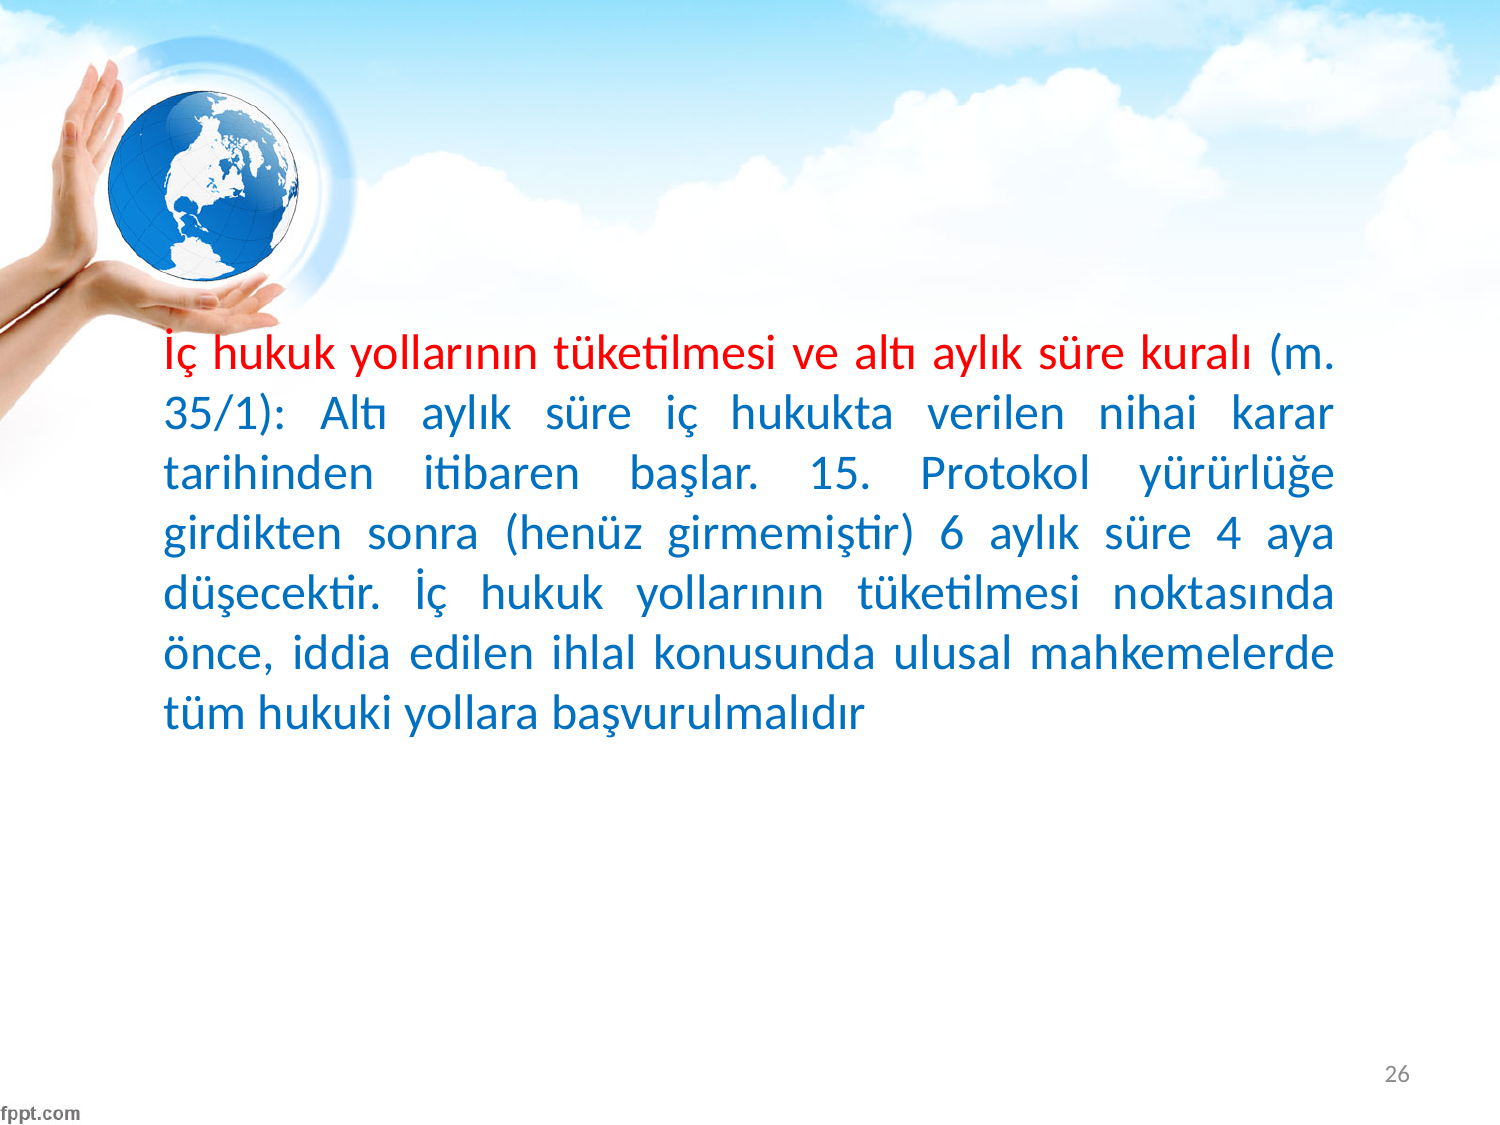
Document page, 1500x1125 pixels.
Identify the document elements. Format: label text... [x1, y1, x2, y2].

slide_number 26 [1074, 1042, 1425, 1103]
list İç hukuk yollarının tüketilmesi ve altı aylık süre kuralı (m. 35/1): Altı aylık süre iç hukukta verilen nihai karar tarihinden itibaren başlar. 15. Protokol yürürlüğe girdikten sonra (henüz girmemiştir) 6 aylık süre 4 aya düşecektir. İç hukuk yollarının tüketilmesi noktasında önce, iddia edilen ihlal konusunda ulusal mahkemelerde tüm hukuki yollara başvurulmalıdır [148, 311, 1352, 964]
picture [0, 0, 1500, 1125]
